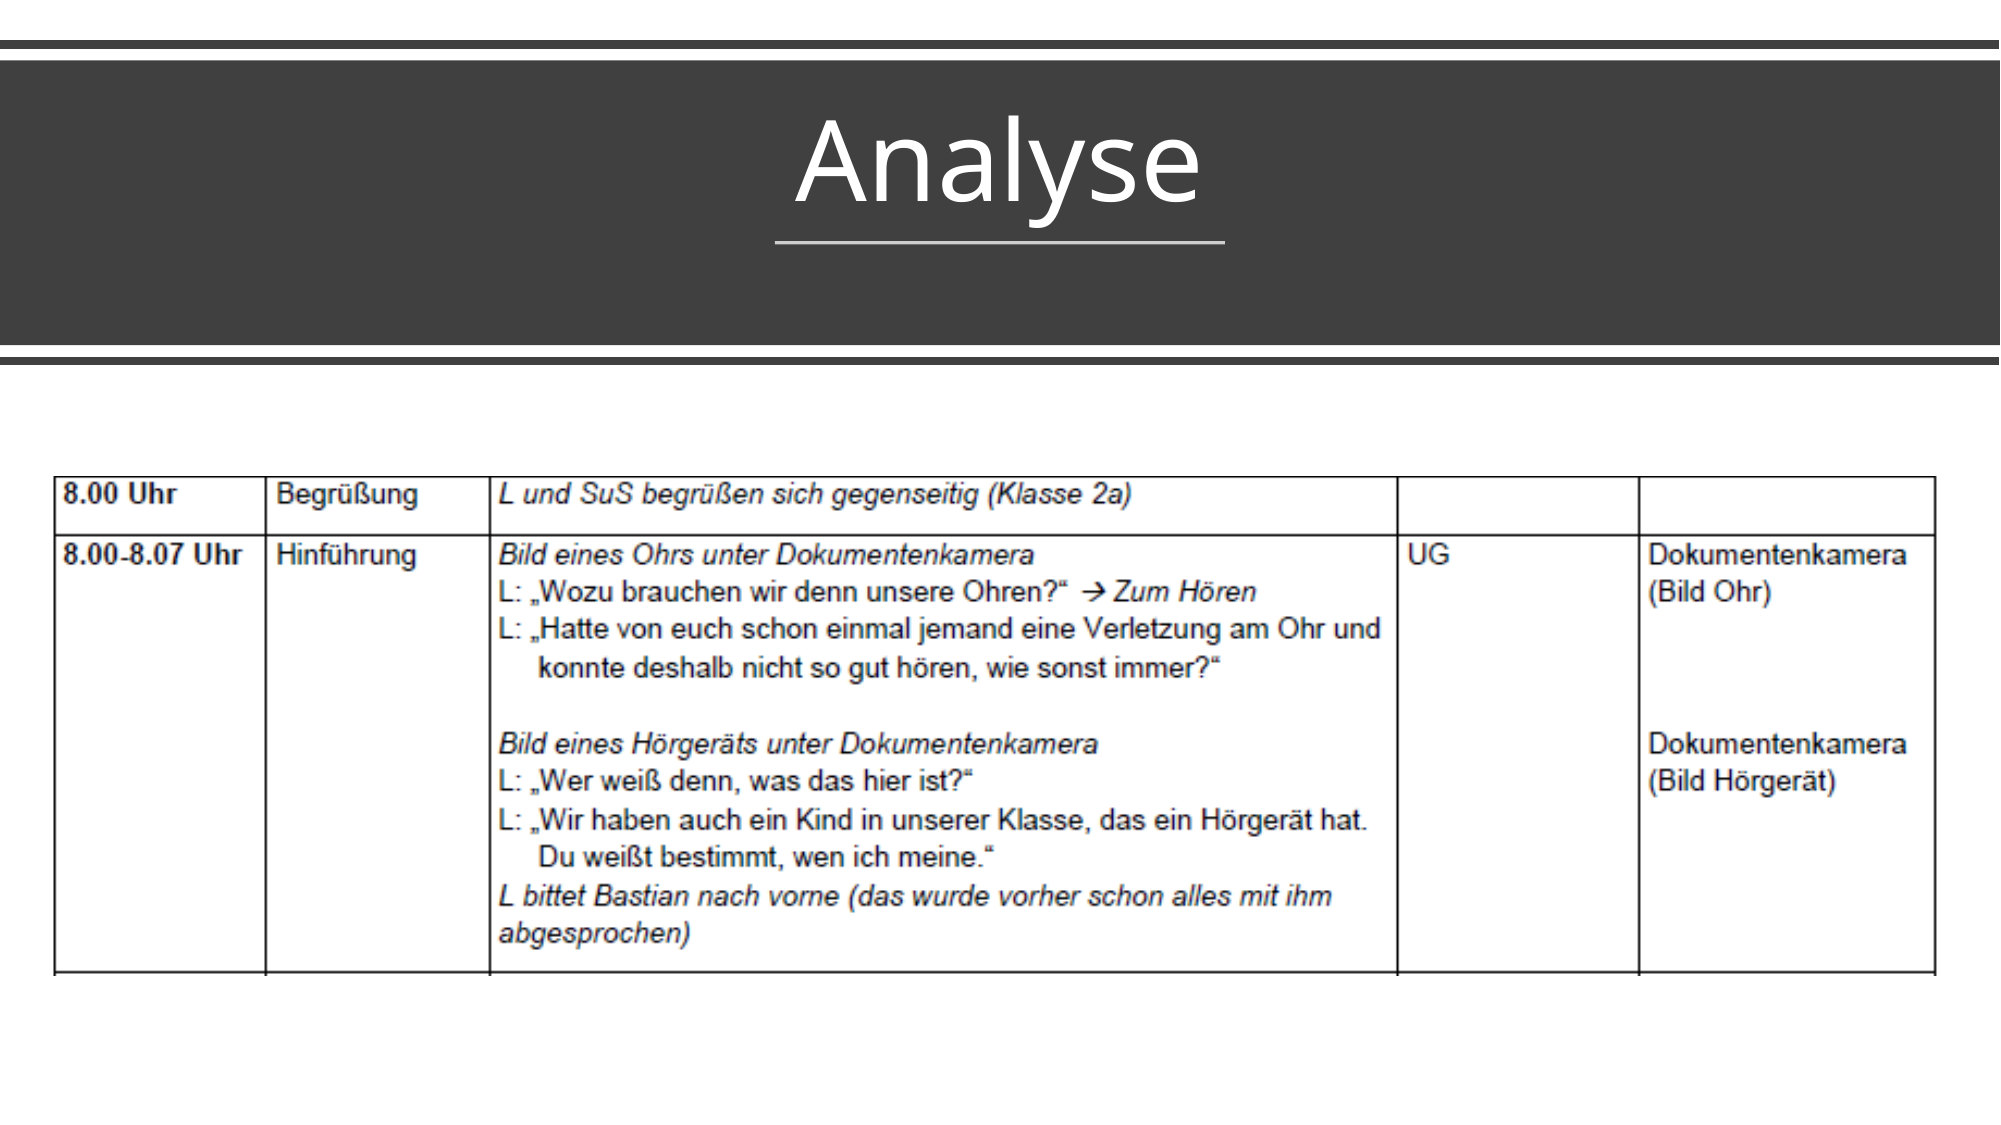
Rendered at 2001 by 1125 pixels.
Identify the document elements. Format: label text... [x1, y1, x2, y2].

title Analyse [86, 80, 1914, 233]
text_box [0, 59, 2000, 346]
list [52, 476, 1939, 976]
